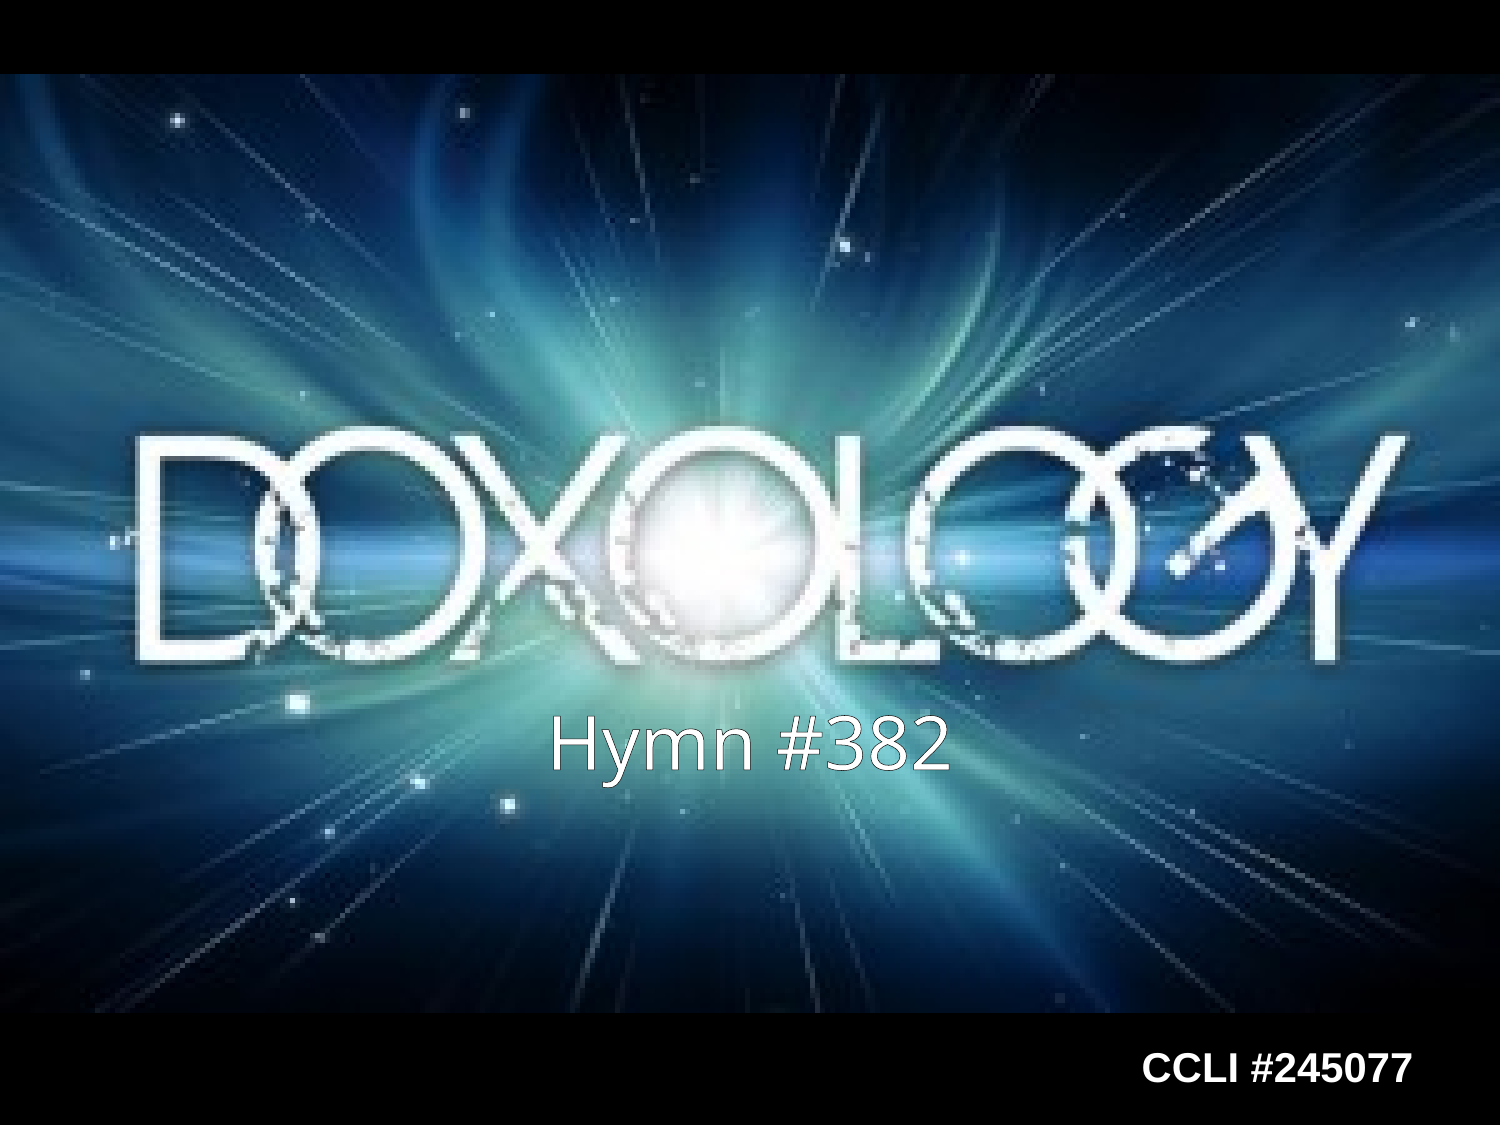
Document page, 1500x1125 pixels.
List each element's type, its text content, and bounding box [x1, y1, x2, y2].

picture [0, 74, 1500, 1013]
text_box CCLI #245077 [1126, 1033, 1429, 1099]
